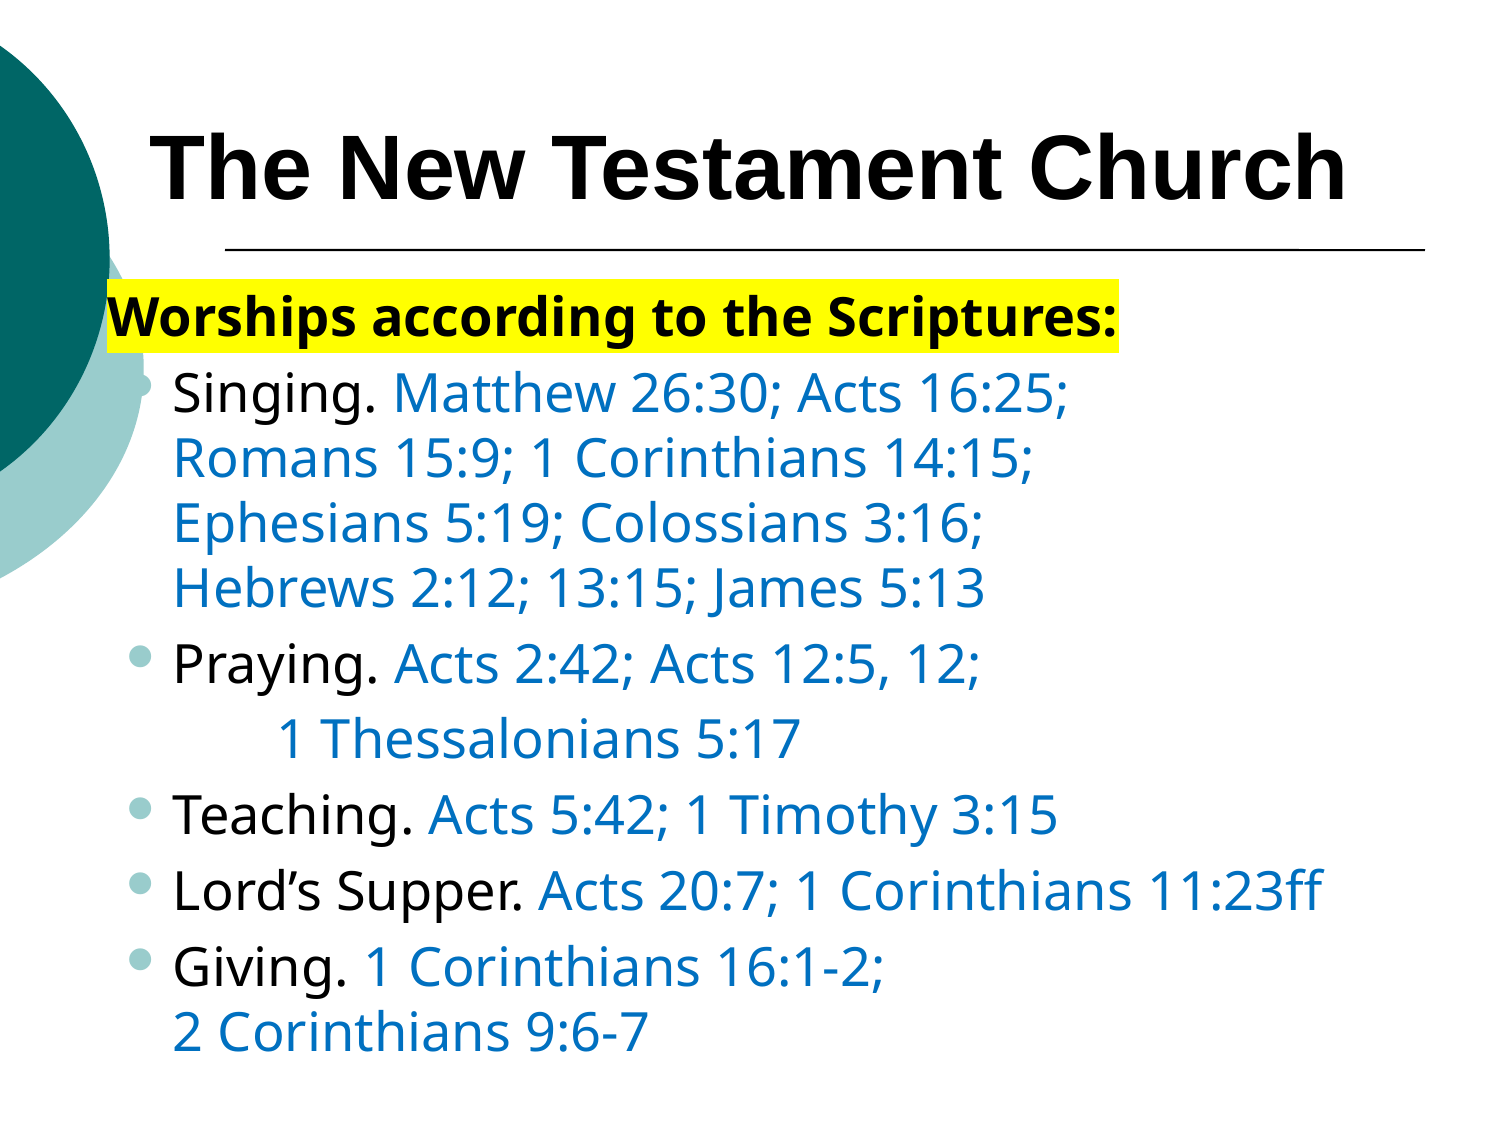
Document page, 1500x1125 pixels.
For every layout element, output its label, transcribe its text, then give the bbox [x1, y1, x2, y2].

title The New Testament Church [112, 21, 1388, 226]
list Worships according to the Scriptures: Singing. Matthew 26:30; Acts 16:25; Romans 15:9; 1 Corinthians 14:15; Ephesians 5:19; Colossians 3:16; Hebrews 2:12; 13:15; James 5:13 Praying. Acts 2:42; Acts 12:5, 12; 1 Thessalonians 5:17 Teaching. Acts 5:42; 1 Timothy 3:15 Lord’s Supper. Acts 20:7; 1 Corinthians 11:23ff Giving. 1 Corinthians 16:1-2; 2 Corinthians 9:6-7 [35, 274, 1493, 1070]
